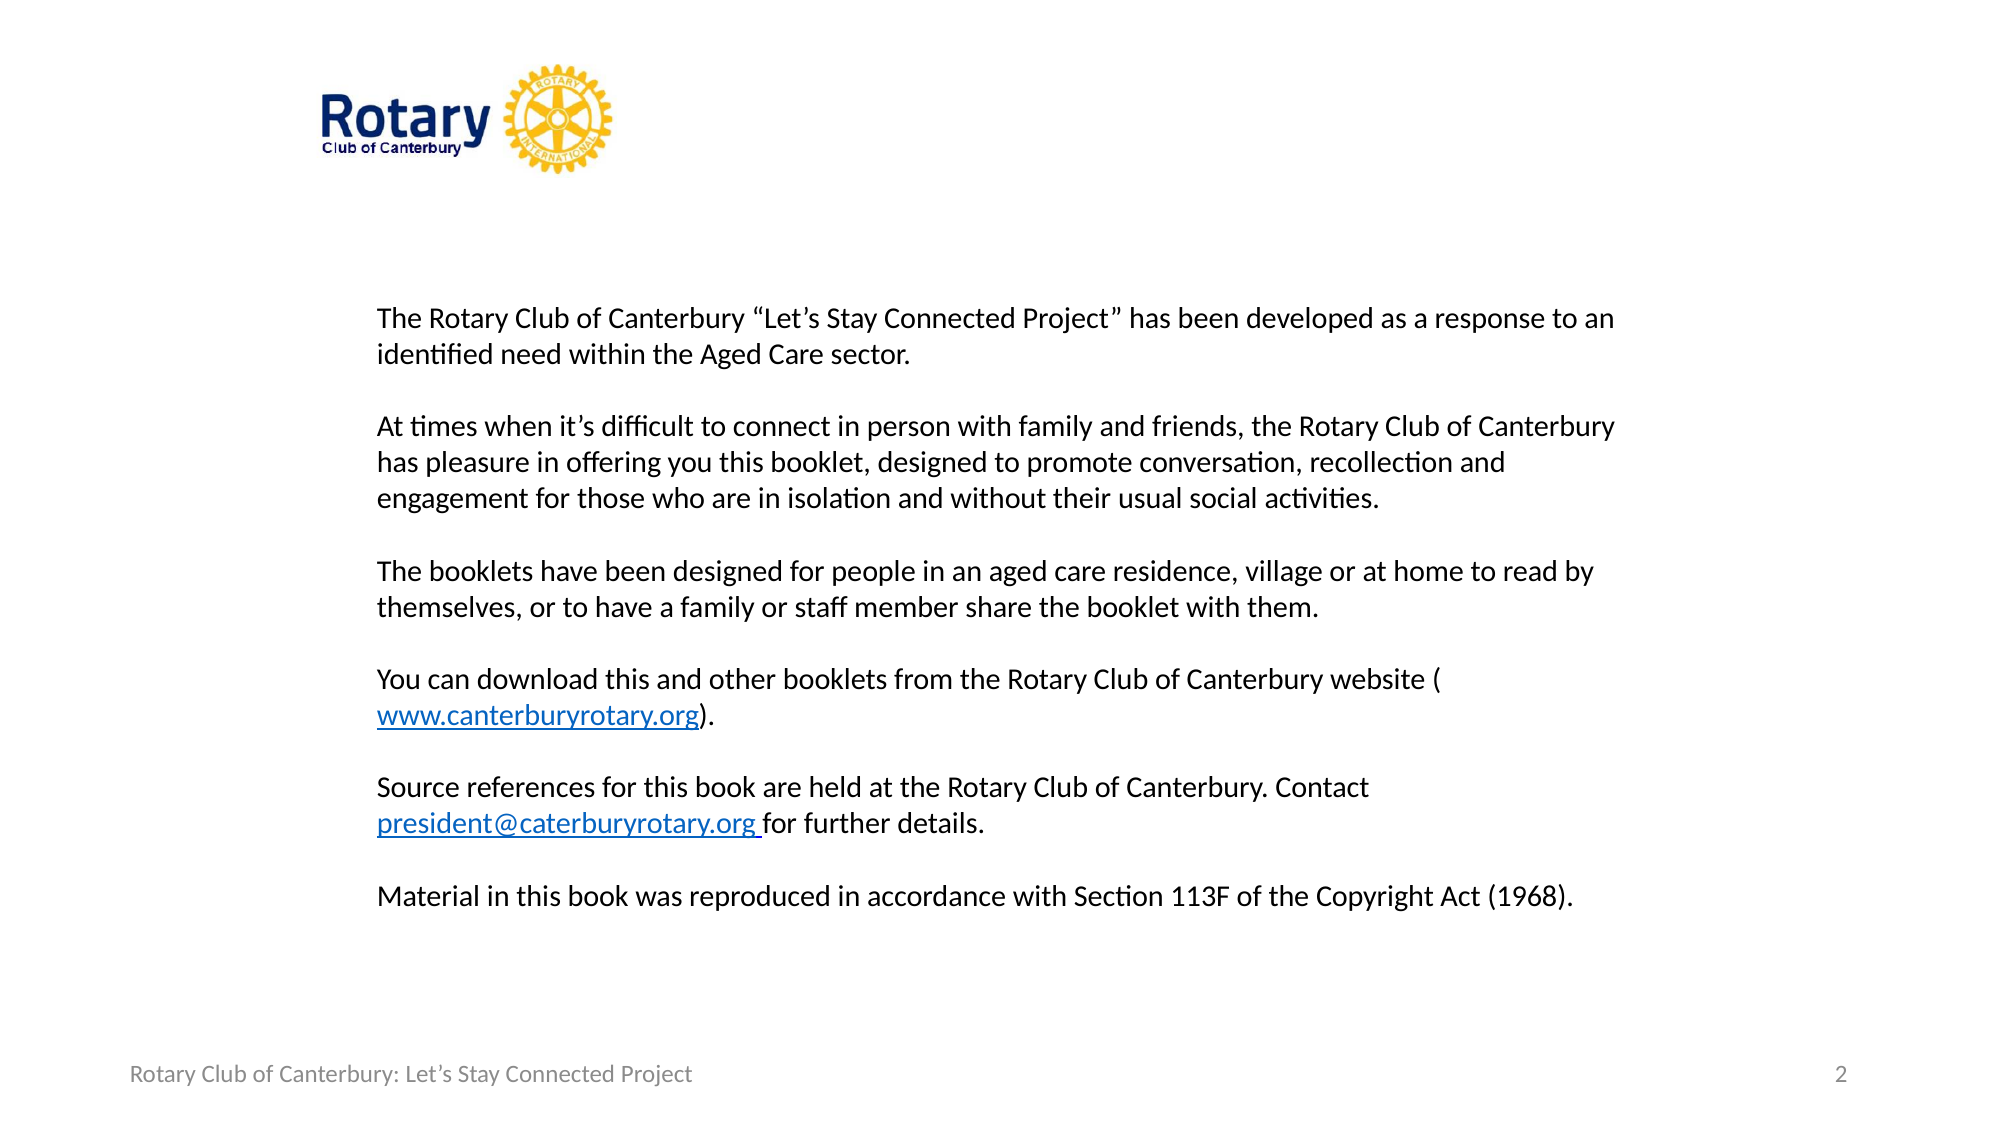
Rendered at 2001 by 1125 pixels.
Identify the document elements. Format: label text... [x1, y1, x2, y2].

slide_number 2 [1412, 1042, 1863, 1103]
picture [316, 60, 618, 179]
footer Rotary Club of Canterbury: Let’s Stay Connected Project [114, 1042, 1162, 1103]
text_box The Rotary Club of Canterbury “Let’s Stay Connected Project” has been developed as a response to an identified need within the Aged Care sector. At times when it’s difficult to connect in person with family and friends, the Rotary Club of Canterbury has pleasure in offering you this booklet, designed to promote conversation, recollection and engagement for those who are in isolation and without their usual social activities. The booklets have been designed for people in an aged care residence, village or at home to read by themselves, or to have a family or staff member share the booklet with them. You can download this and other booklets from the Rotary Club of Canterbury website (www.canterburyrotary.org). Source references for this book are held at the Rotary Club of Canterbury. Contact president@caterburyrotary.org for further details. Material in this book was reproduced in accordance with Section 113F of the Copyright Act (1968). [362, 290, 1638, 920]
